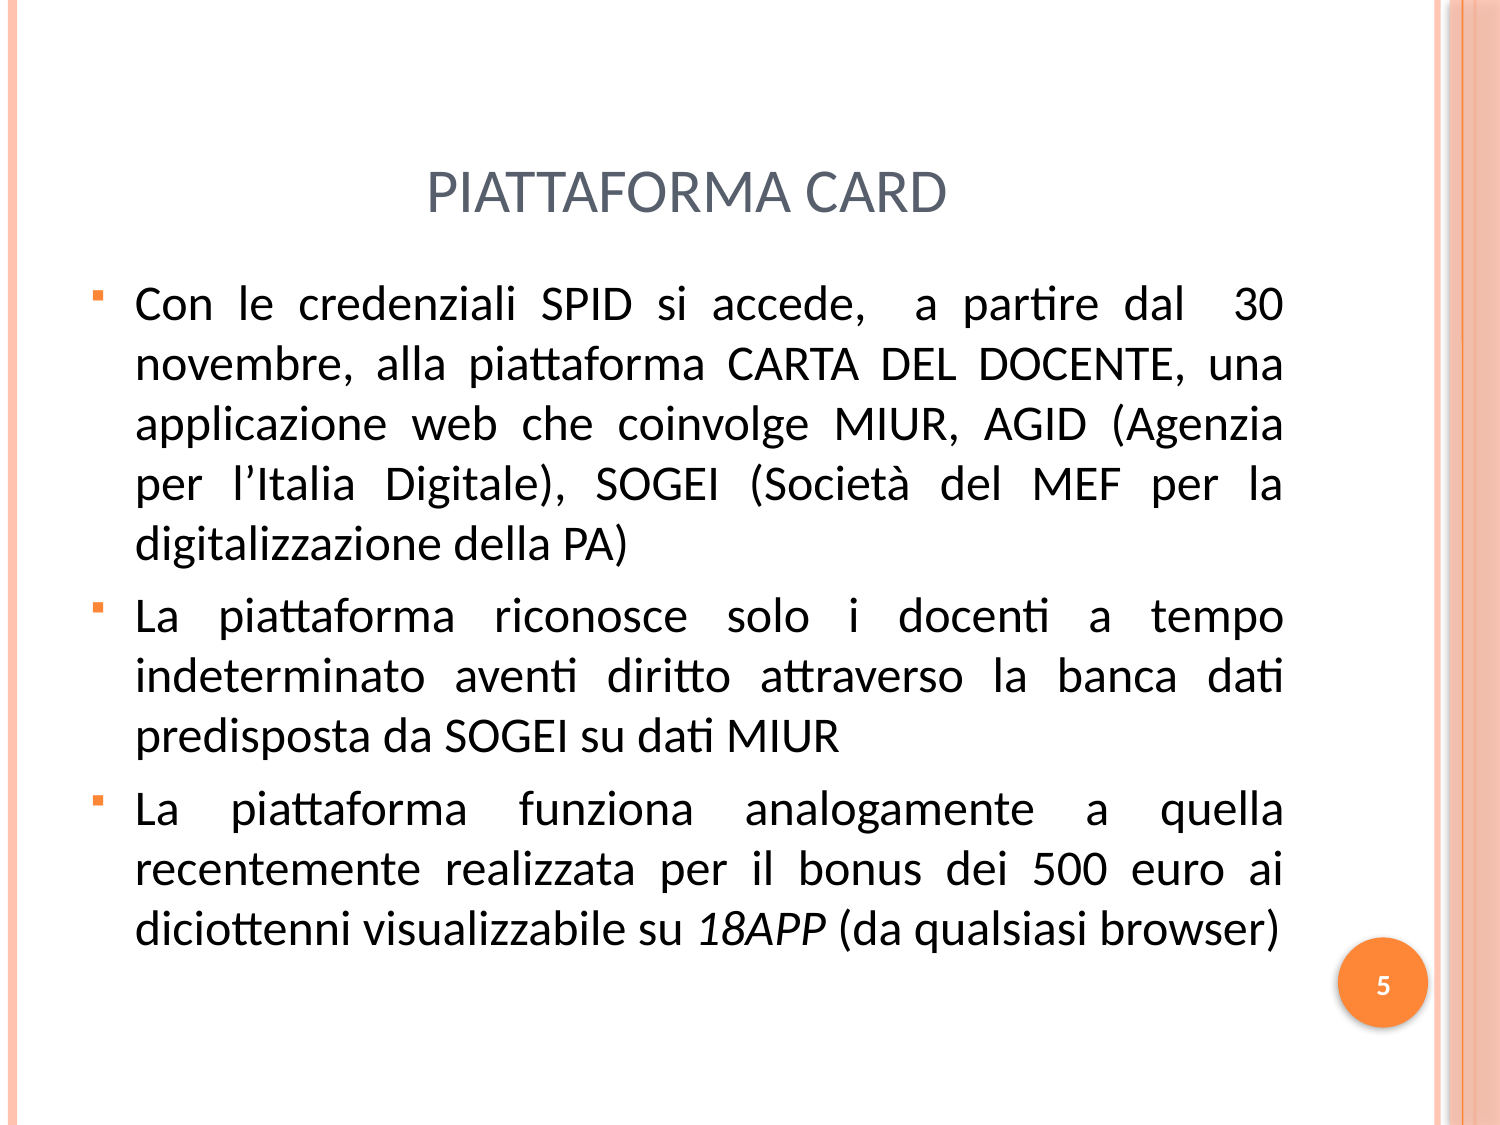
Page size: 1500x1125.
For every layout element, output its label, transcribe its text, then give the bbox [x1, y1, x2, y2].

slide_number 5 [1333, 940, 1434, 1026]
title Piattaforma card [75, 45, 1300, 233]
list Con le credenziali SPID si accede, a partire dal 30 novembre, alla piattaforma CARTA DEL DOCENTE, una applicazione web che coinvolge MIUR, AGID (Agenzia per l’Italia Digitale), SOGEI (Società del MEF per la digitalizzazione della PA) La piattaforma riconosce solo i docenti a tempo indeterminato aventi diritto attraverso la banca dati predisposta da SOGEI su dati MIUR La piattaforma funziona analogamente a quella recentemente realizzata per il bonus dei 500 euro ai diciottenni visualizzabile su 18APP (da qualsiasi browser) [74, 262, 1301, 1063]
